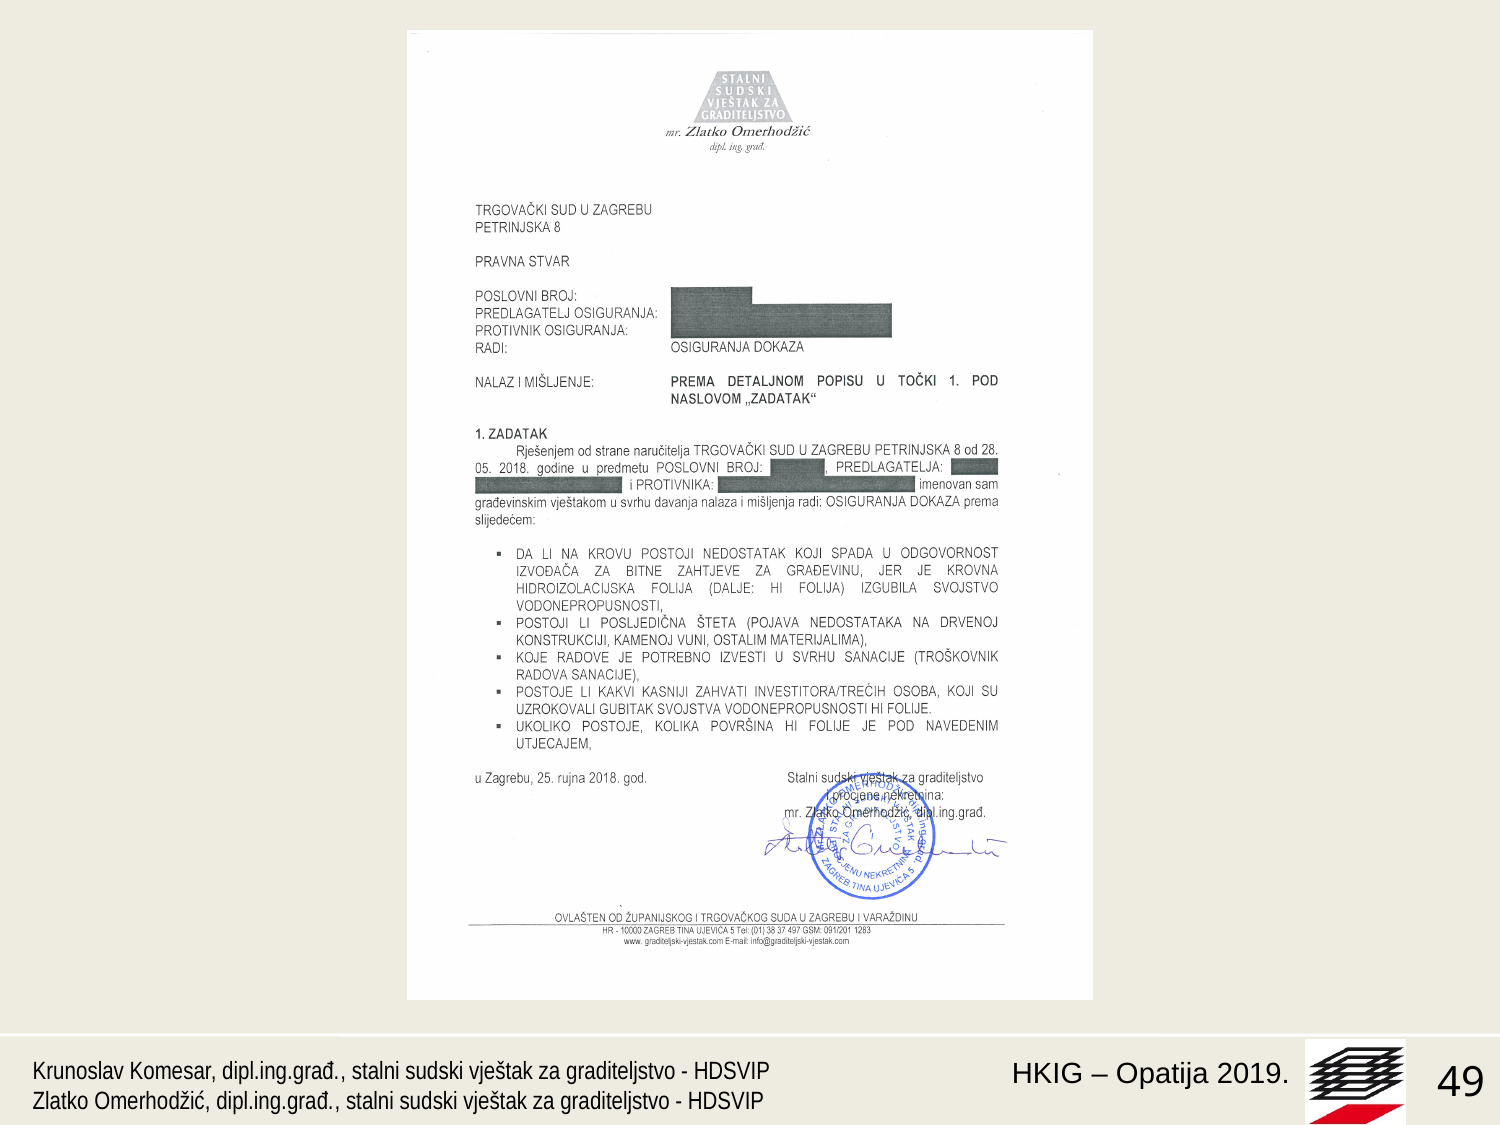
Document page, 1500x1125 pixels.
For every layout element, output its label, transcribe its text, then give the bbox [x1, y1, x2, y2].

picture [1305, 1039, 1406, 1125]
slide_number 49 [1316, 1046, 1500, 1125]
slide_number Krunoslav Komesar, dipl.ing.građ., stalni sudski vještak za graditeljstvo - HDSVIP Zlatko Omerhodžić, dipl.ing.građ., stalni sudski vještak za graditeljstvo - HDSVIP [17, 1046, 999, 1125]
picture [407, 30, 1093, 1000]
